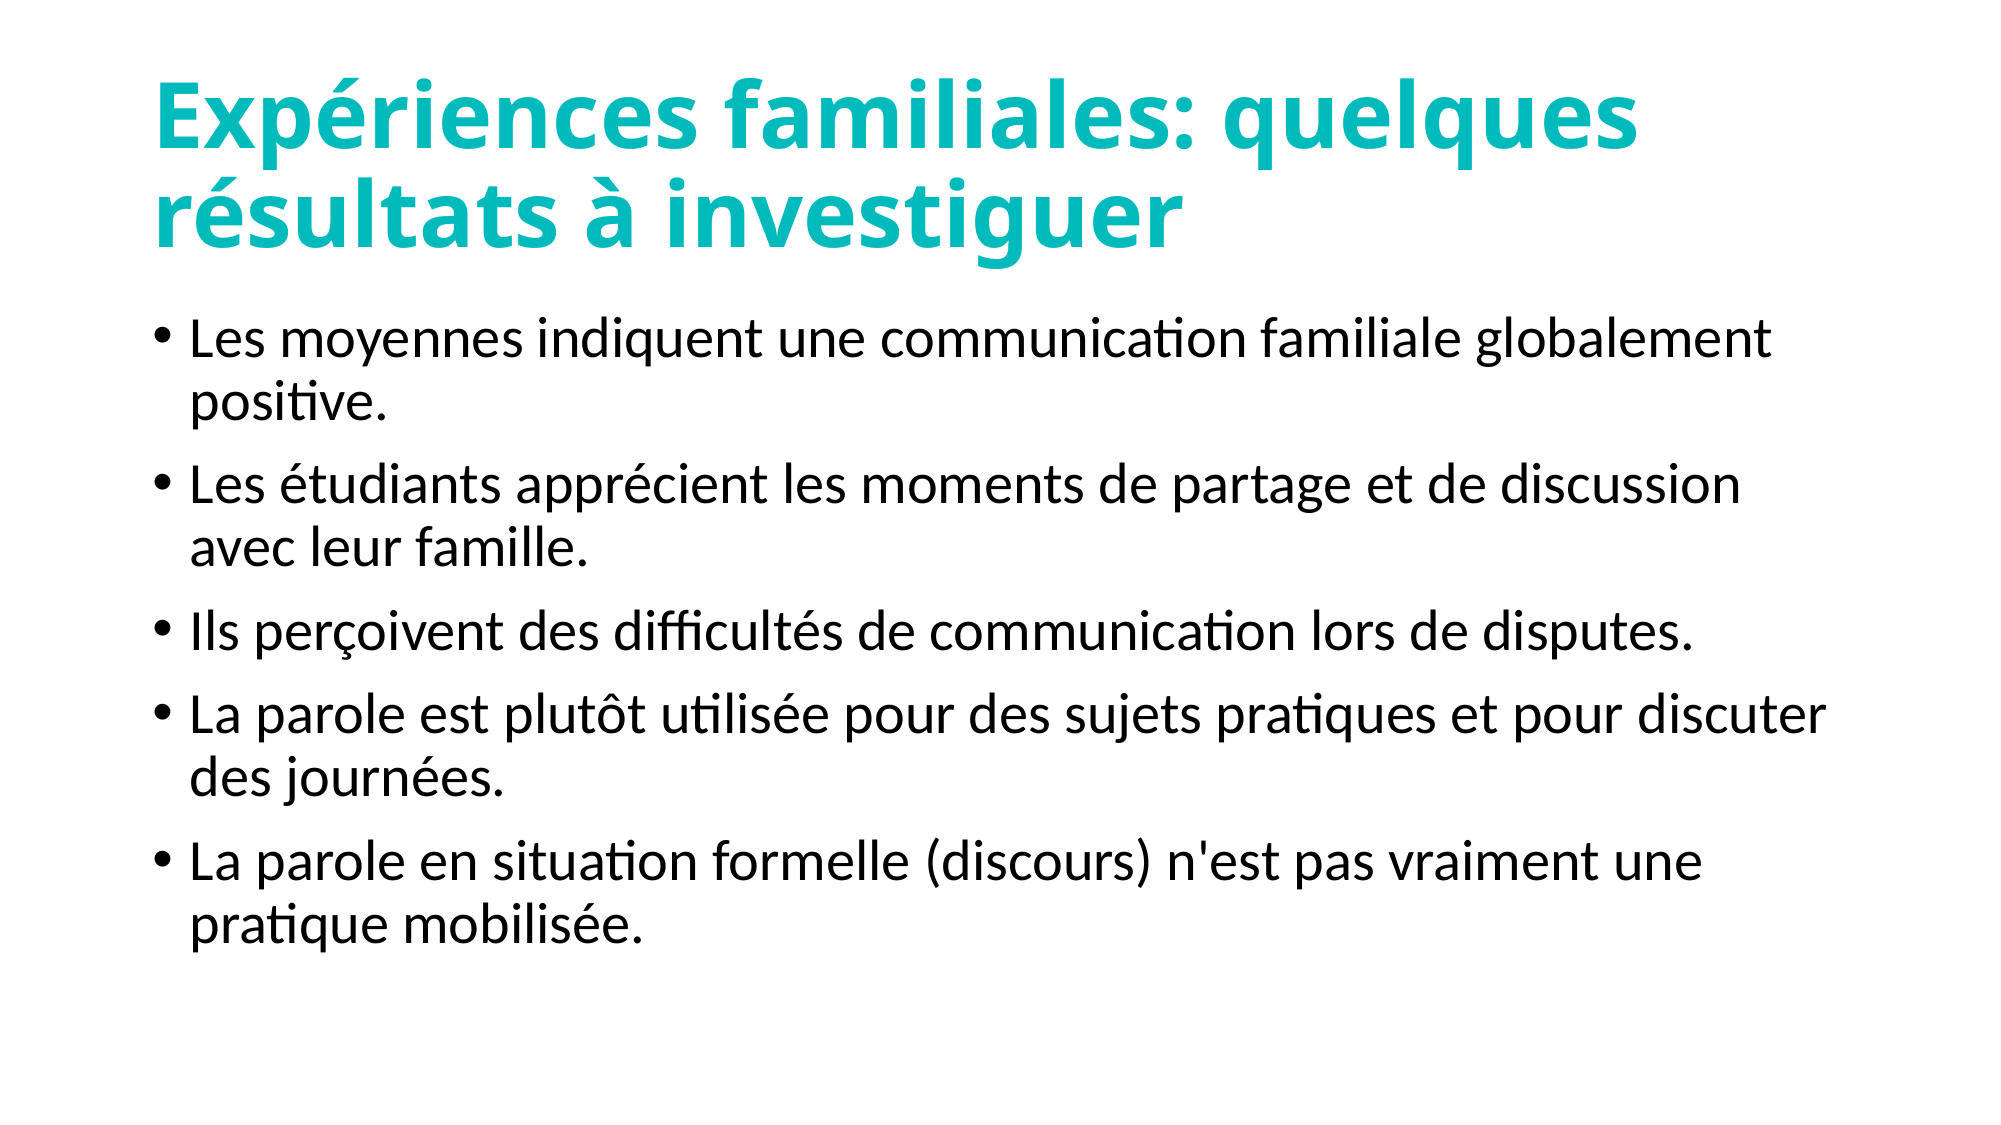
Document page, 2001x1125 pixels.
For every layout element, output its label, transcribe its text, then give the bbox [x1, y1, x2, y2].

list Les moyennes indiquent une communication familiale globalement positive. Les étudiants apprécient les moments de partage et de discussion avec leur famille. Ils perçoivent des difficultés de communication lors de disputes. La parole est plutôt utilisée pour des sujets pratiques et pour discuter des journées. La parole en situation formelle (discours) n'est pas vraiment une pratique mobilisée. [137, 299, 1863, 1014]
title Expériences familiales: quelques résultats à investiguer [137, 59, 1863, 278]
